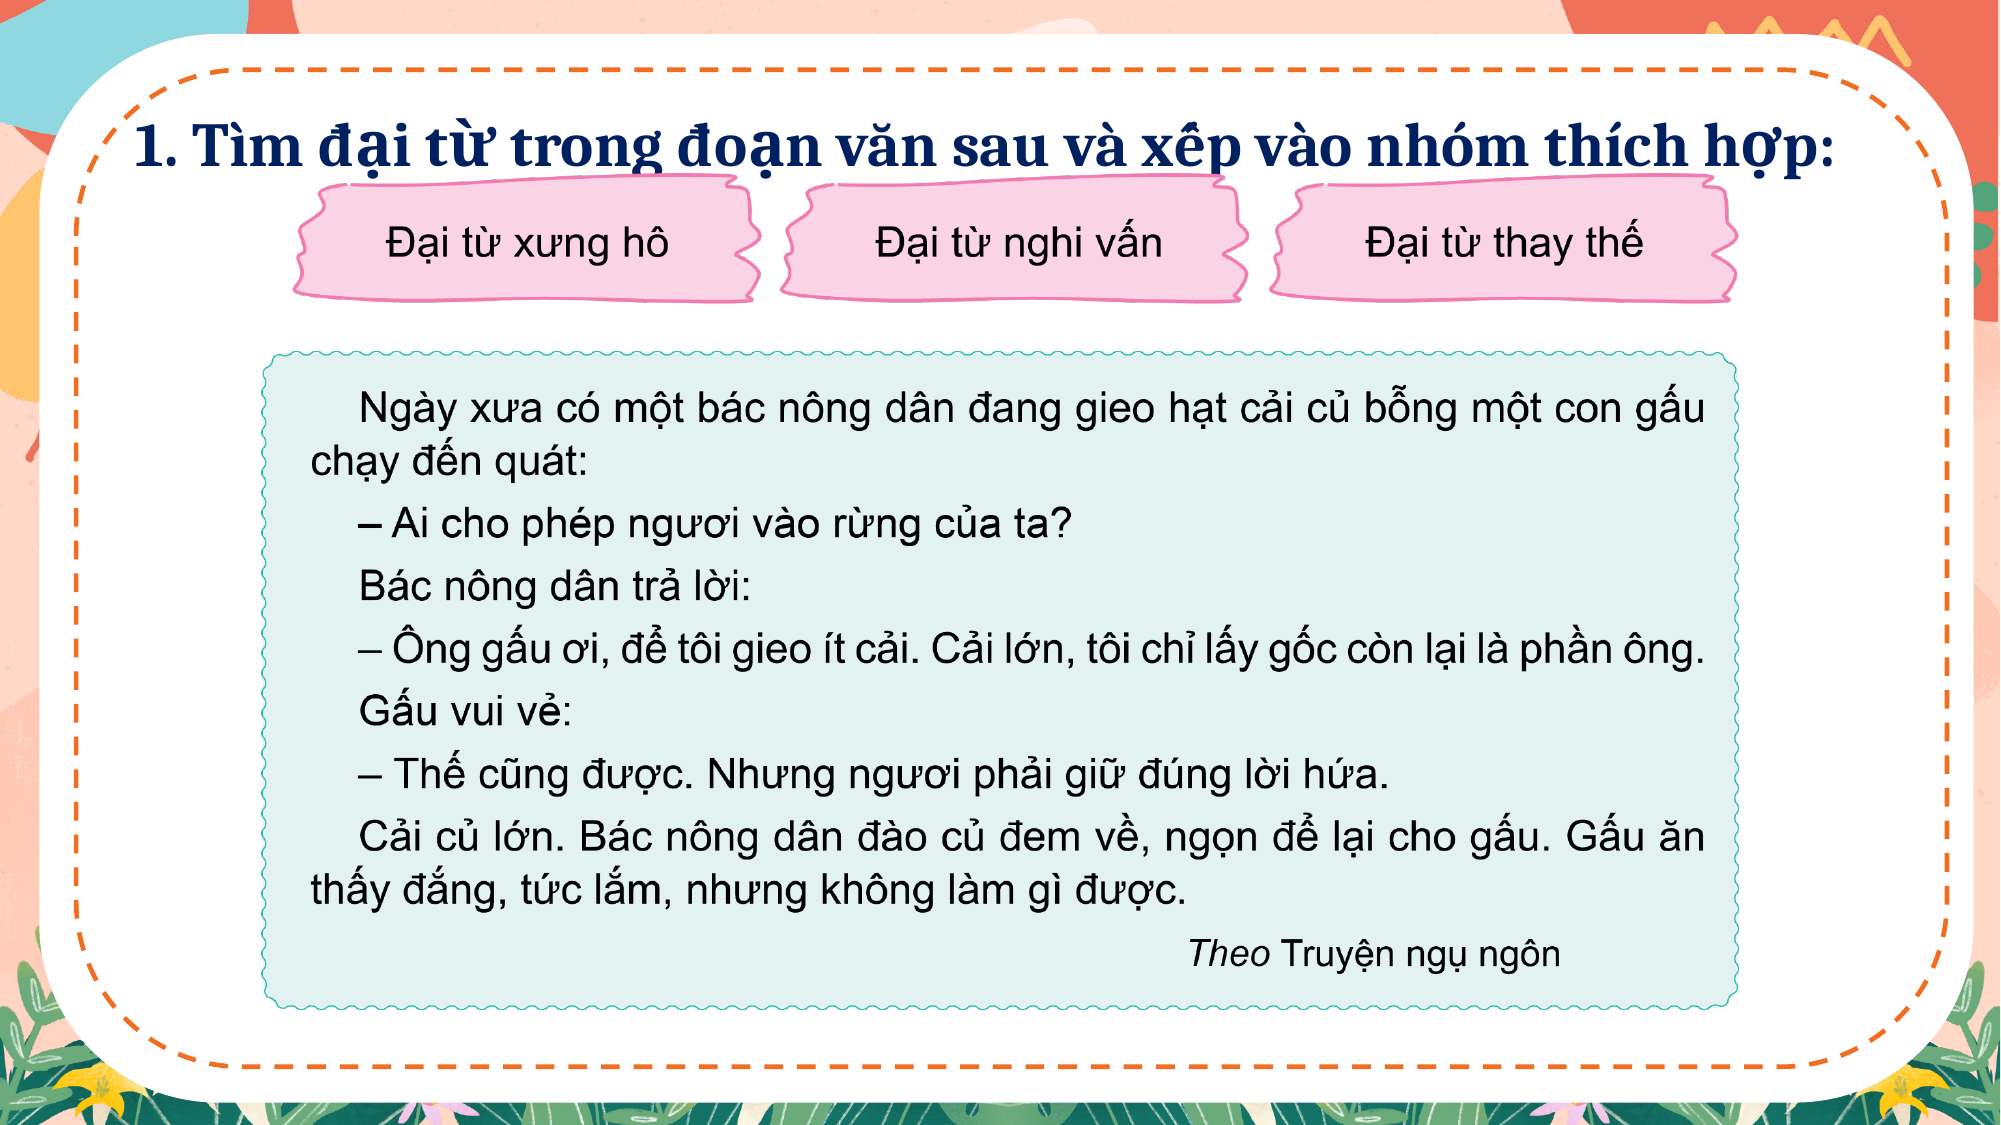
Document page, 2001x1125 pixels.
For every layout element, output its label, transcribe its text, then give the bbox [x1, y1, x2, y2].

text_box 1. Tìm đại từ trong đoạn văn sau và xếp vào nhóm thích hợp: [121, 96, 1879, 187]
picture [0, 0, 2001, 1125]
